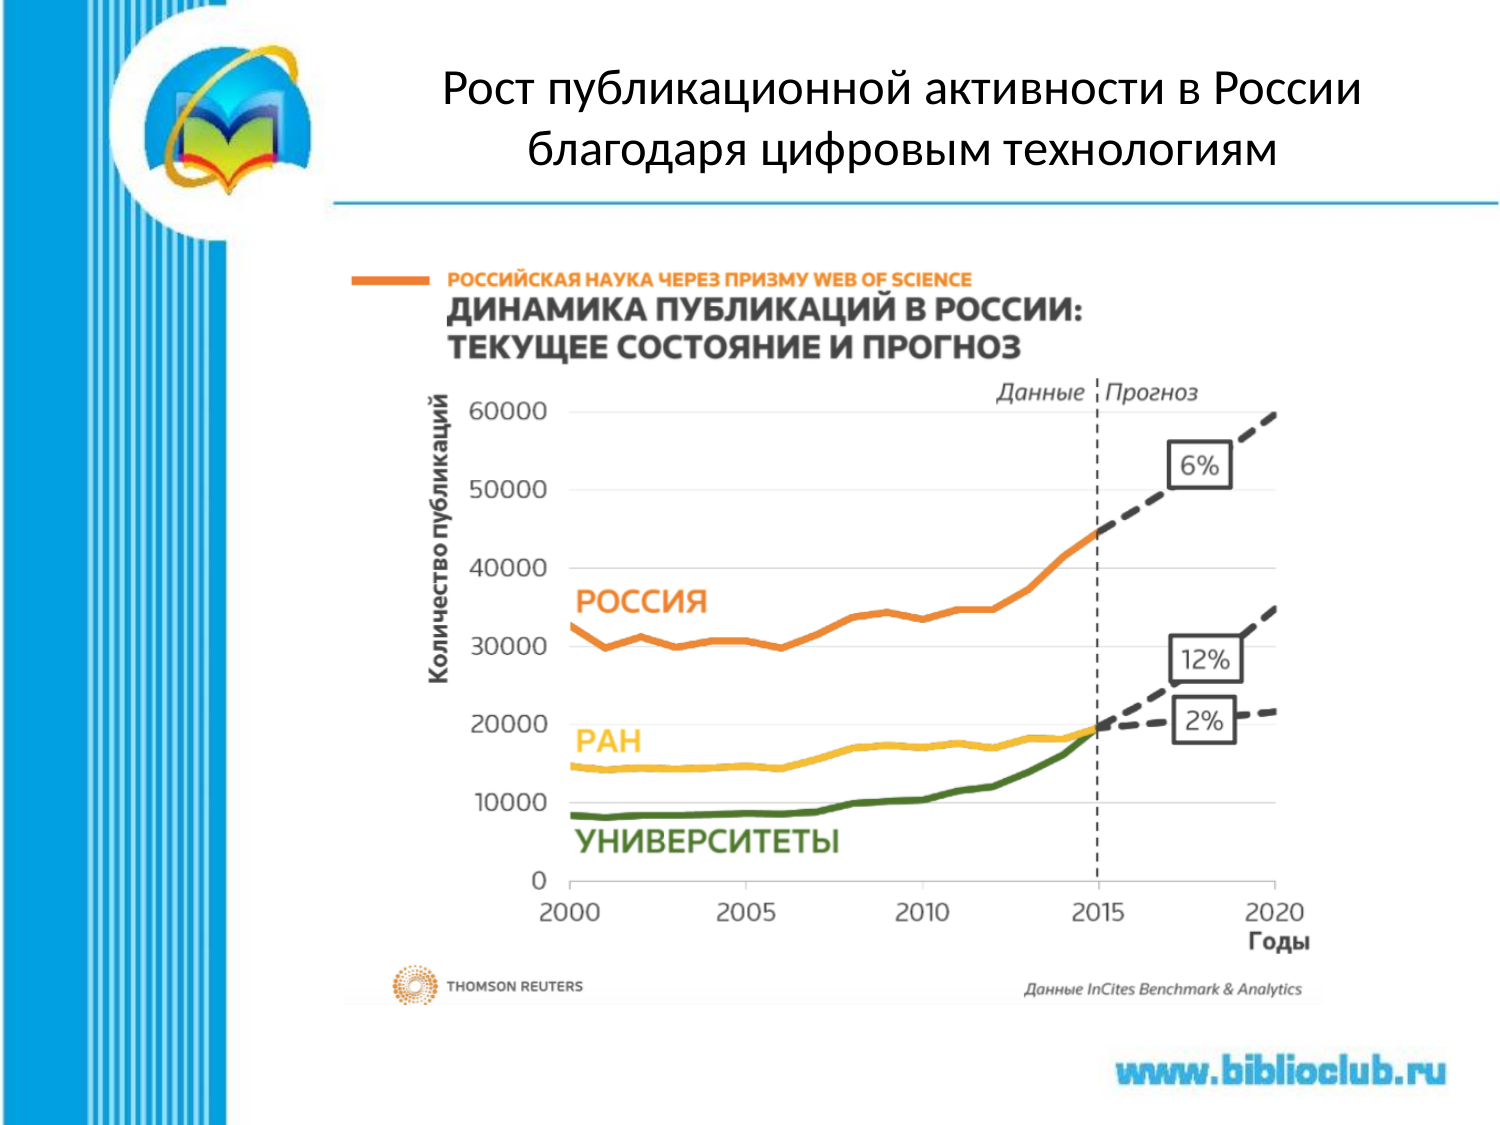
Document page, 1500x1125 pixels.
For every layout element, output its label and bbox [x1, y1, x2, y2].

picture [0, 0, 5, 1125]
list [241, 262, 1426, 1006]
picture [87, 0, 1500, 1125]
